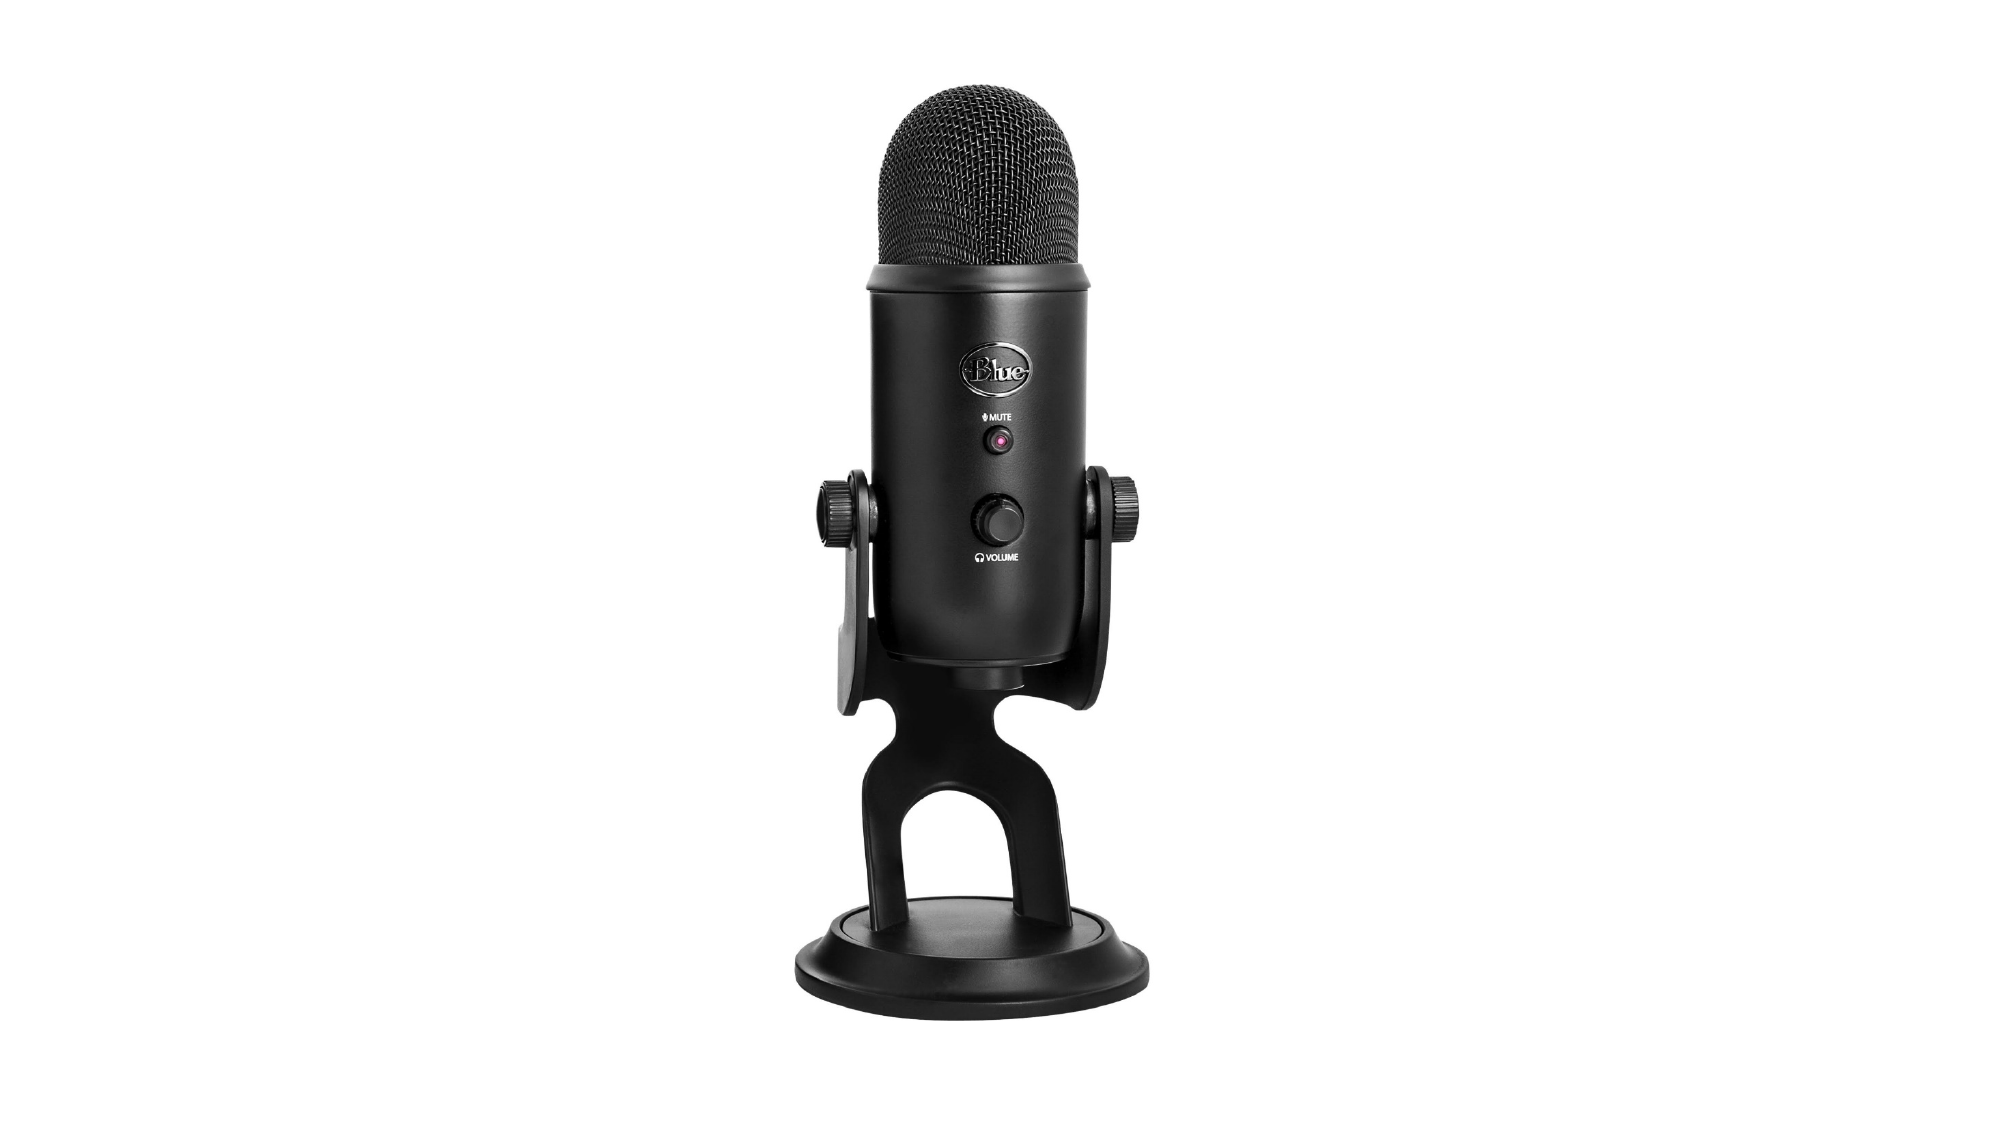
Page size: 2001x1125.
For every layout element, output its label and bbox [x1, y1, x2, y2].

picture [502, 83, 1440, 1021]
